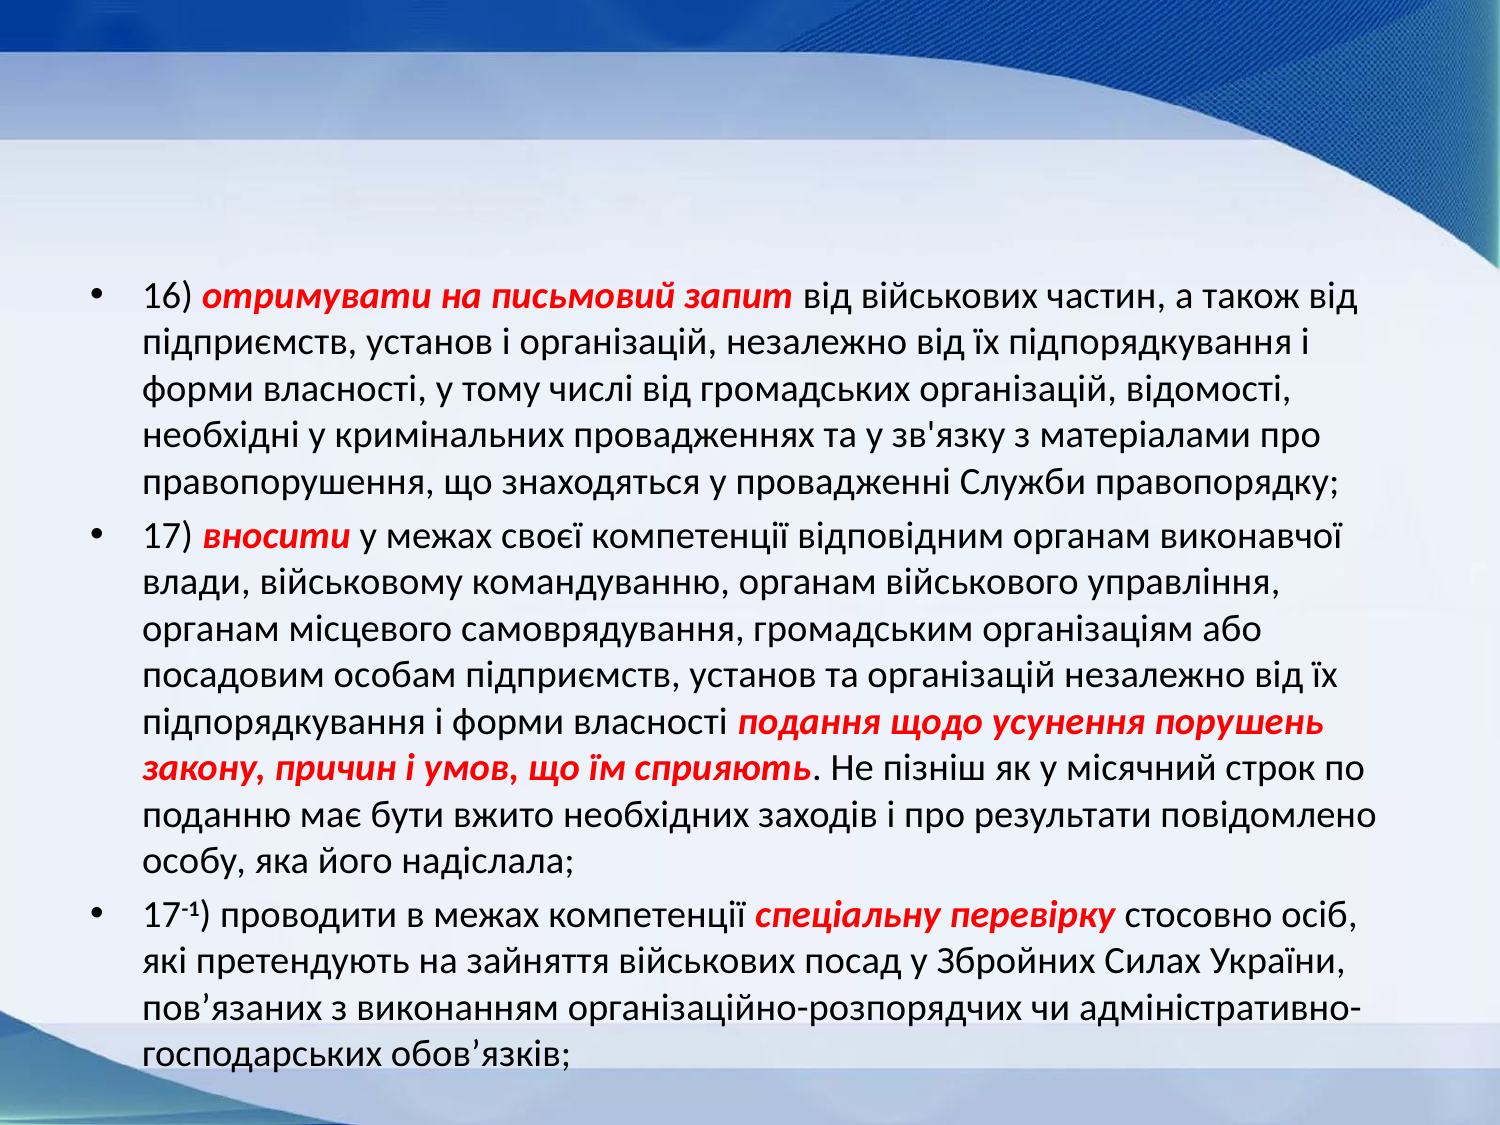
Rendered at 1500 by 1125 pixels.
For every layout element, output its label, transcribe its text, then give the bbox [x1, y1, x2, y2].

list 16) отримувати на письмовий запит від військових частин, а також від підприємств, установ і організацій, незалежно від їх підпорядкування і форми власності, у тому числі від громадських організацій, відомості, необхідні у кримінальних провадженнях та у зв'язку з матеріалами про правопорушення, що знаходяться у провадженні Служби правопорядку; 17) вносити у межах своєї компетенції відповідним органам виконавчої влади, військовому командуванню, органам військового управління, органам місцевого самоврядування, громадським організаціям або посадовим особам підприємств, установ та організацій незалежно від їх підпорядкування і форми власності подання щодо усунення порушень закону, причин і умов, що їм сприяють. Не пізніш як у місячний строк по поданню має бути вжито необхідних заходів і про результати повідомлено особу, яка його надіслала; 17-1) проводити в межах компетенції спеціальну перевірку стосовно осіб, які претендують на зайняття військових посад у Збройних Силах України, пов’язаних з виконанням організаційно-розпорядчих чи адміністративно-господарських обов’язків; [75, 262, 1425, 1106]
picture [0, 0, 1500, 1125]
